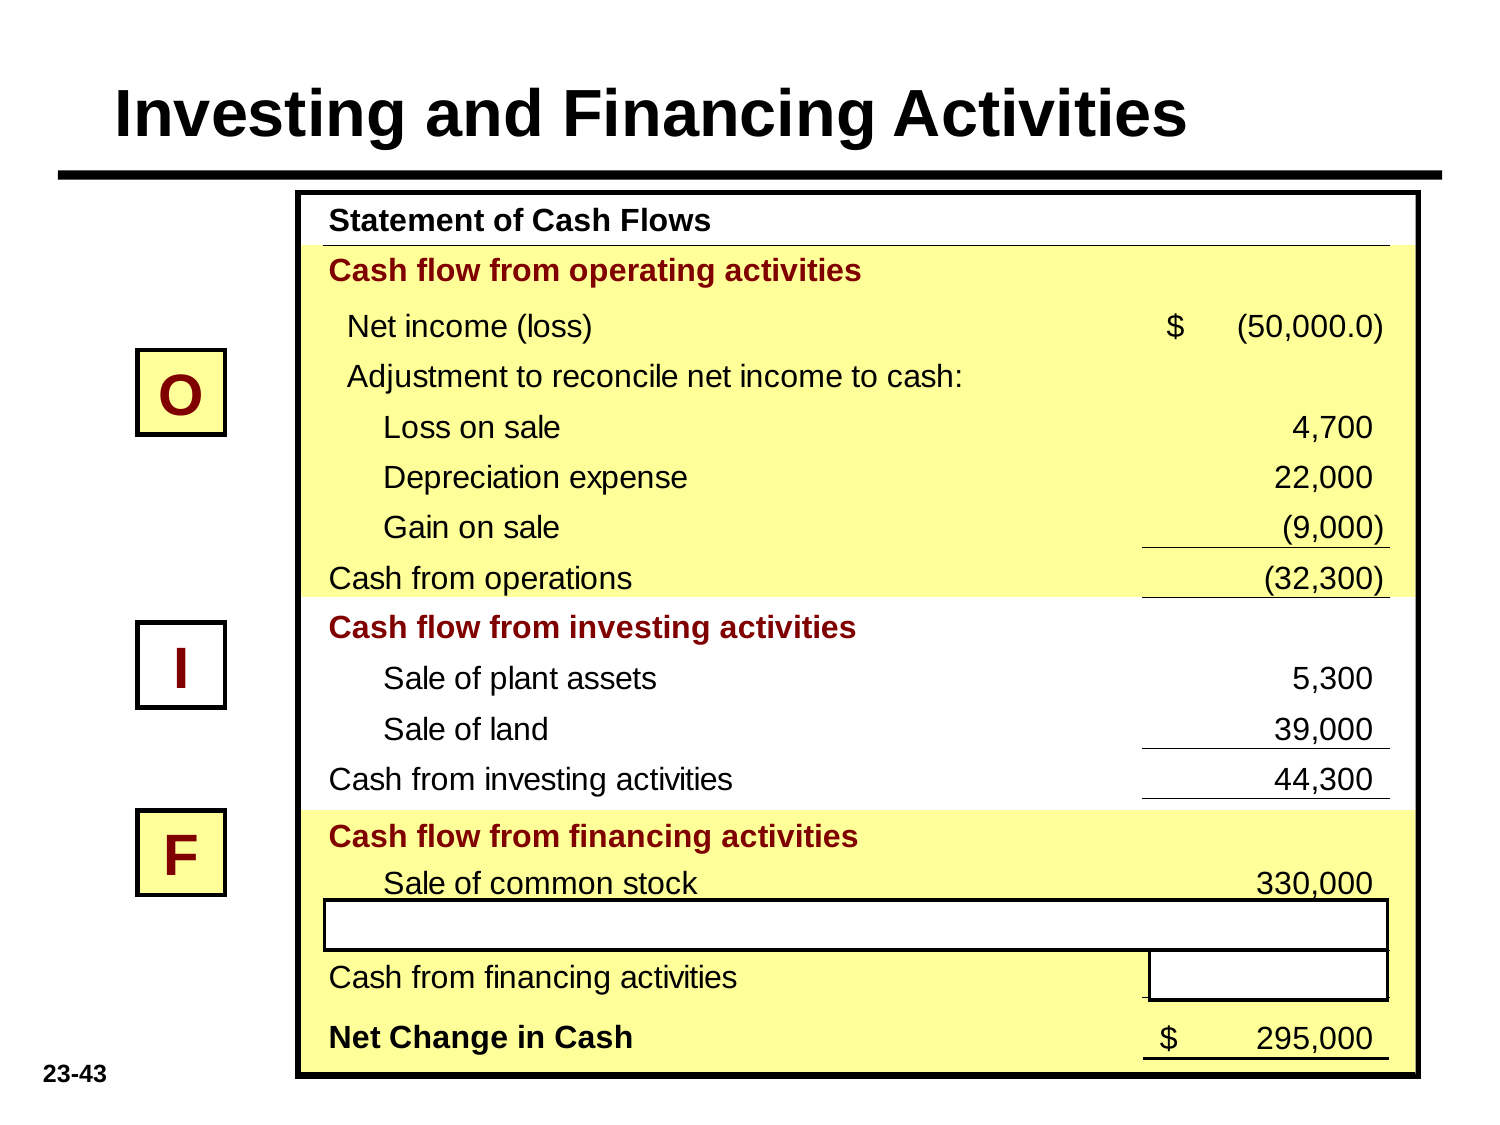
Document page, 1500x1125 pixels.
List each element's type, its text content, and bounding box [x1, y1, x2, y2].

text_box I [137, 622, 225, 708]
text_box O [137, 350, 225, 435]
title Investing and Financing Activities [99, 62, 1450, 266]
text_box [299, 194, 1417, 1075]
text_box F [137, 810, 225, 895]
